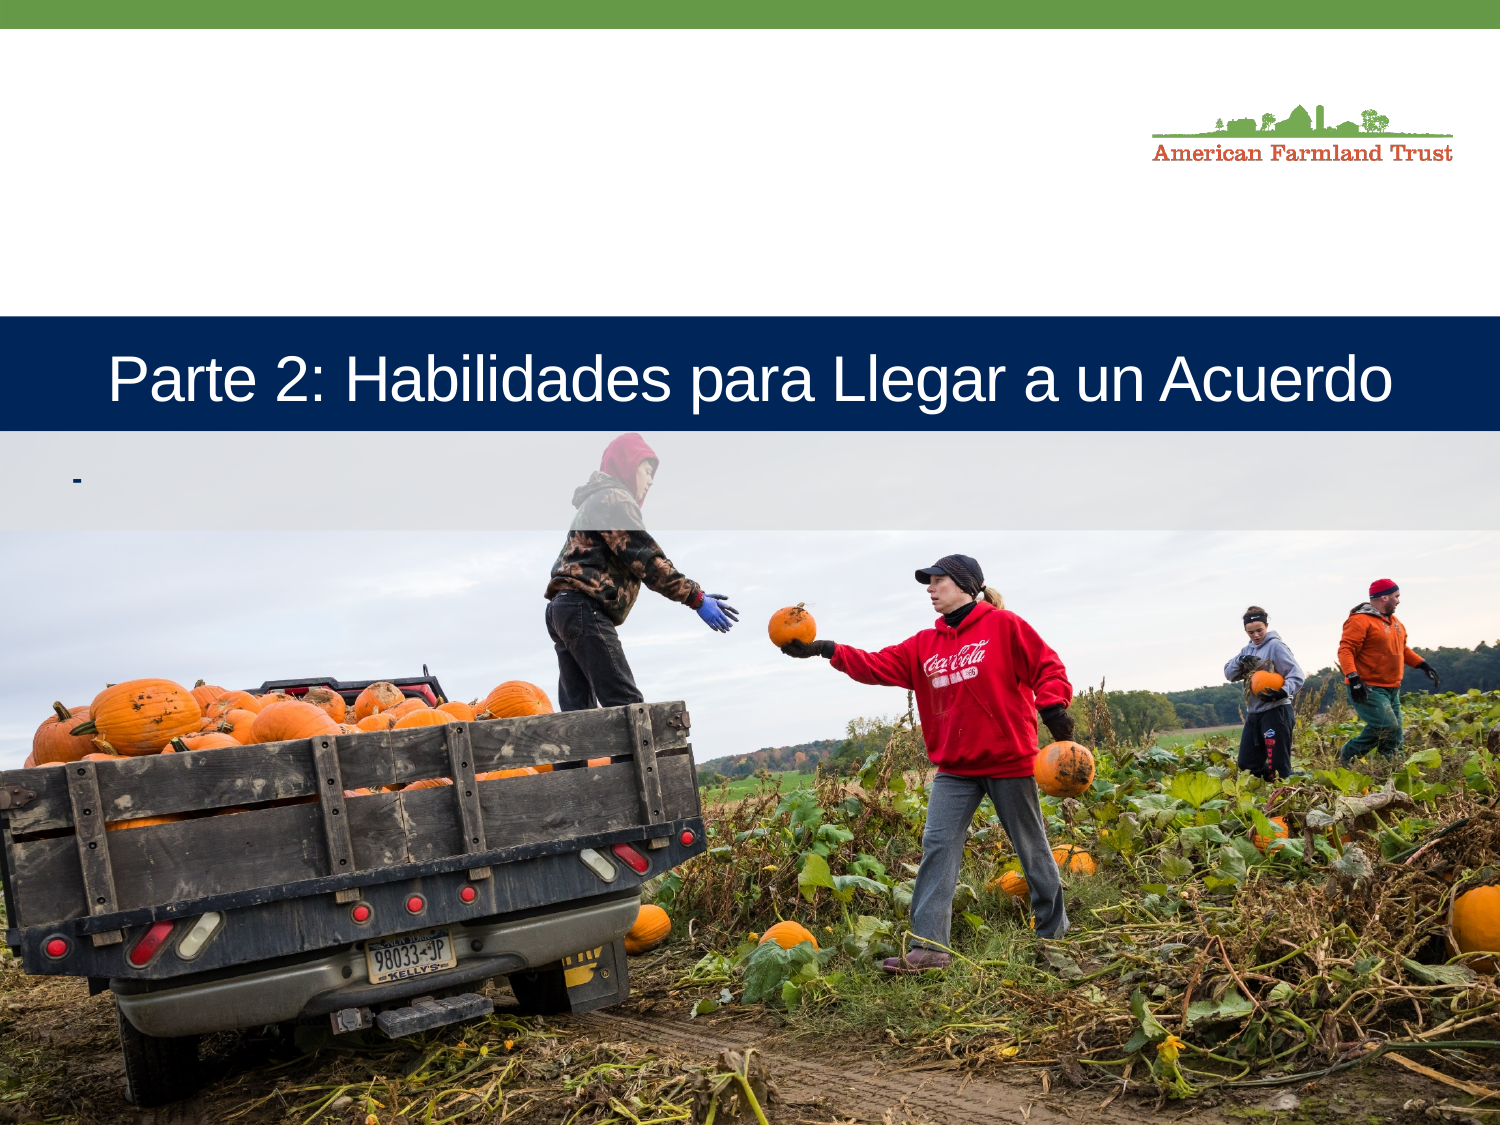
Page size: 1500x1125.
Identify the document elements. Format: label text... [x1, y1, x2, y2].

picture [1152, 104, 1453, 161]
picture [0, 406, 1500, 1125]
list Parte 2: Habilidades para Llegar a un Acuerdo [0, 316, 1500, 404]
